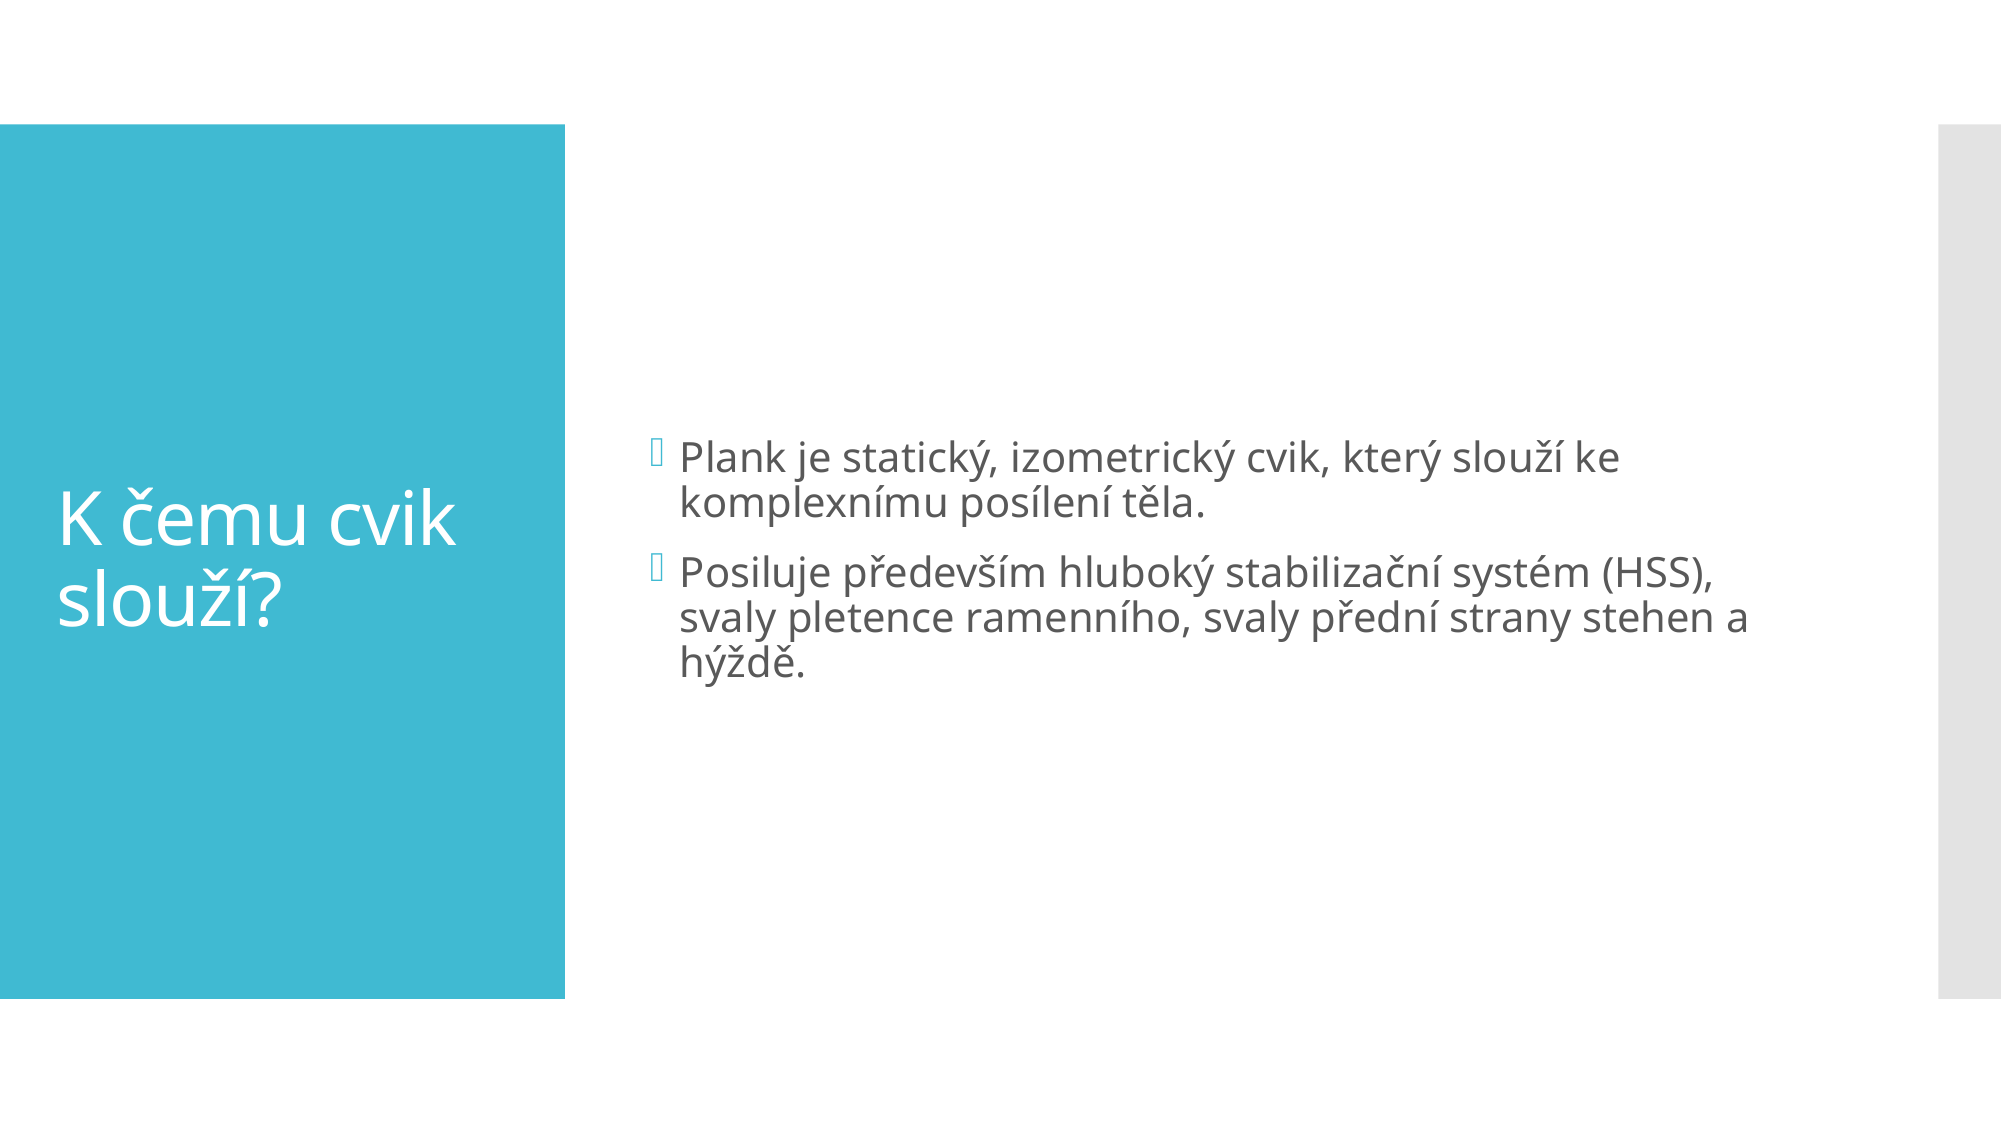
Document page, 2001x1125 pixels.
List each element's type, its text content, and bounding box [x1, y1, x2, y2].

title K čemu cvik slouží? [41, 184, 525, 940]
list Plank je statický, izometrický cvik, který slouží ke komplexnímu posílení těla. Posiluje především hluboký stabilizační systém (HSS), svaly pletence ramenního, svaly přední strany stehen a hýždě. [634, 141, 1835, 982]
